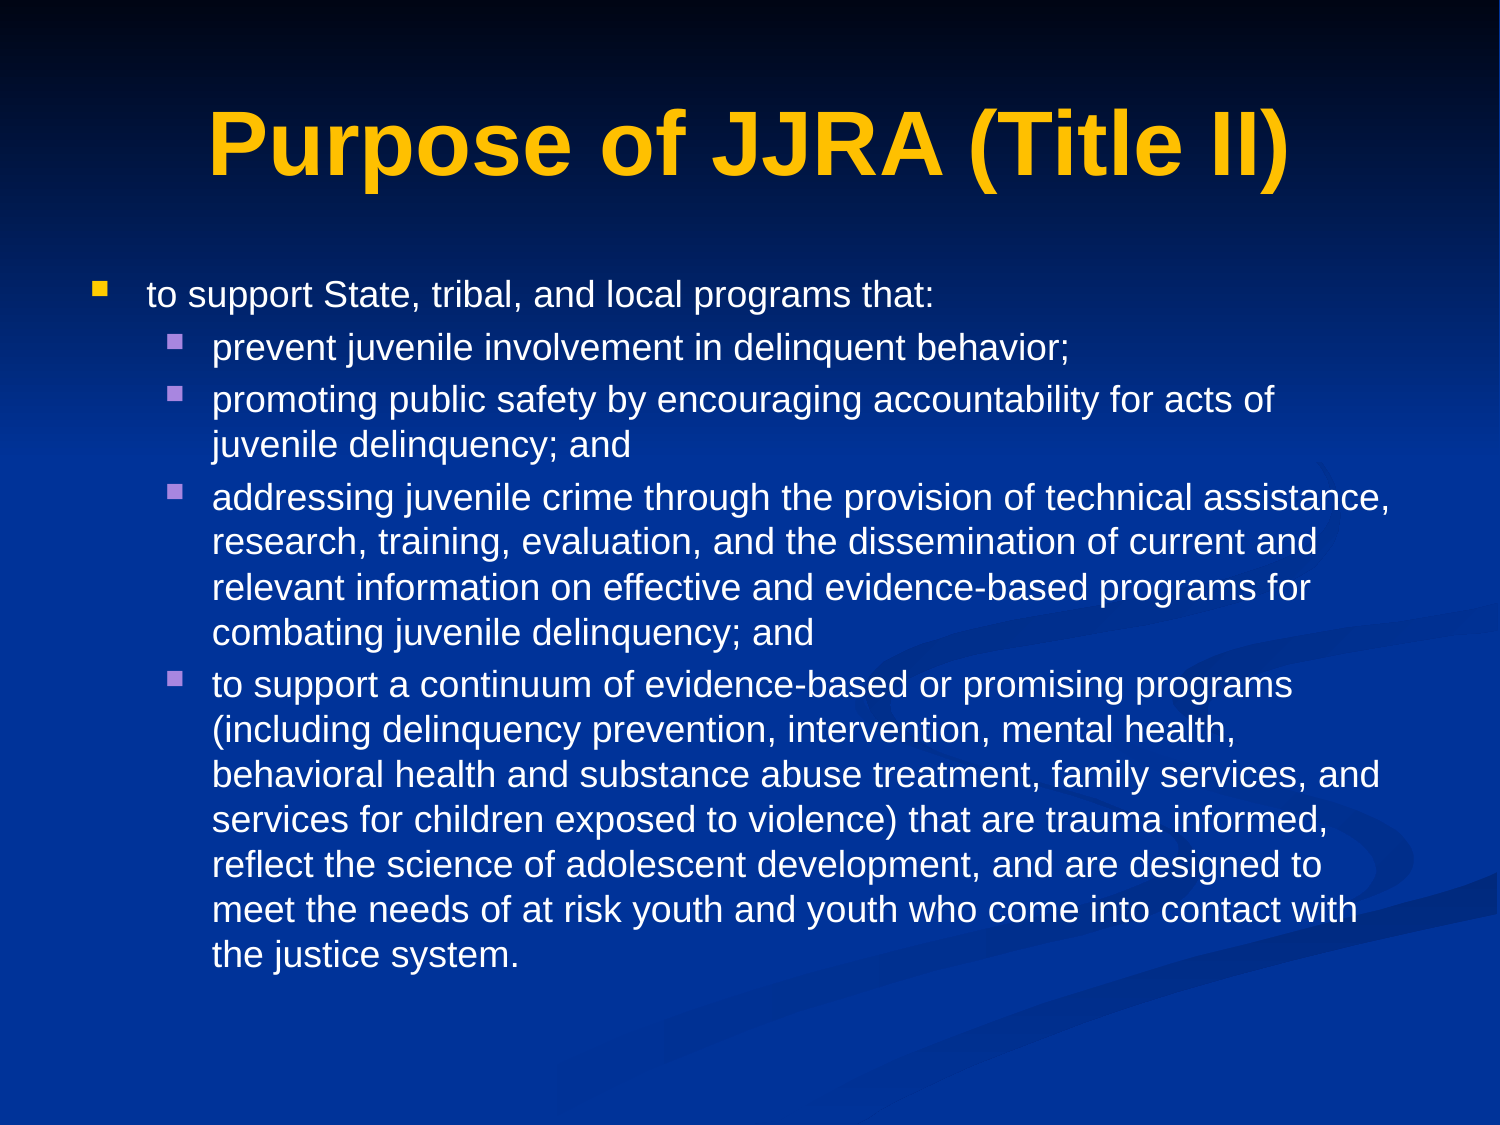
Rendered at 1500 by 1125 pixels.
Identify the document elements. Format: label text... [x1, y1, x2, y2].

list to support State, tribal, and local programs that: prevent juvenile involvement in delinquent behavior; promoting public safety by encouraging accountability for acts of juvenile delinquency; and addressing juvenile crime through the provision of technical assistance, research, training, evaluation, and the dissemination of current and relevant information on effective and evidence-based programs for combating juvenile delinquency; and to support a continuum of evidence-based or promising programs (including delinquency prevention, intervention, mental health, behavioral health and substance abuse treatment, family services, and services for children exposed to violence) that are trauma informed, reflect the science of adolescent development, and are designed to meet the needs of at risk youth and youth who come into contact with the justice system. [75, 262, 1425, 1005]
title Purpose of JJRA (Title II) [75, 45, 1425, 233]
